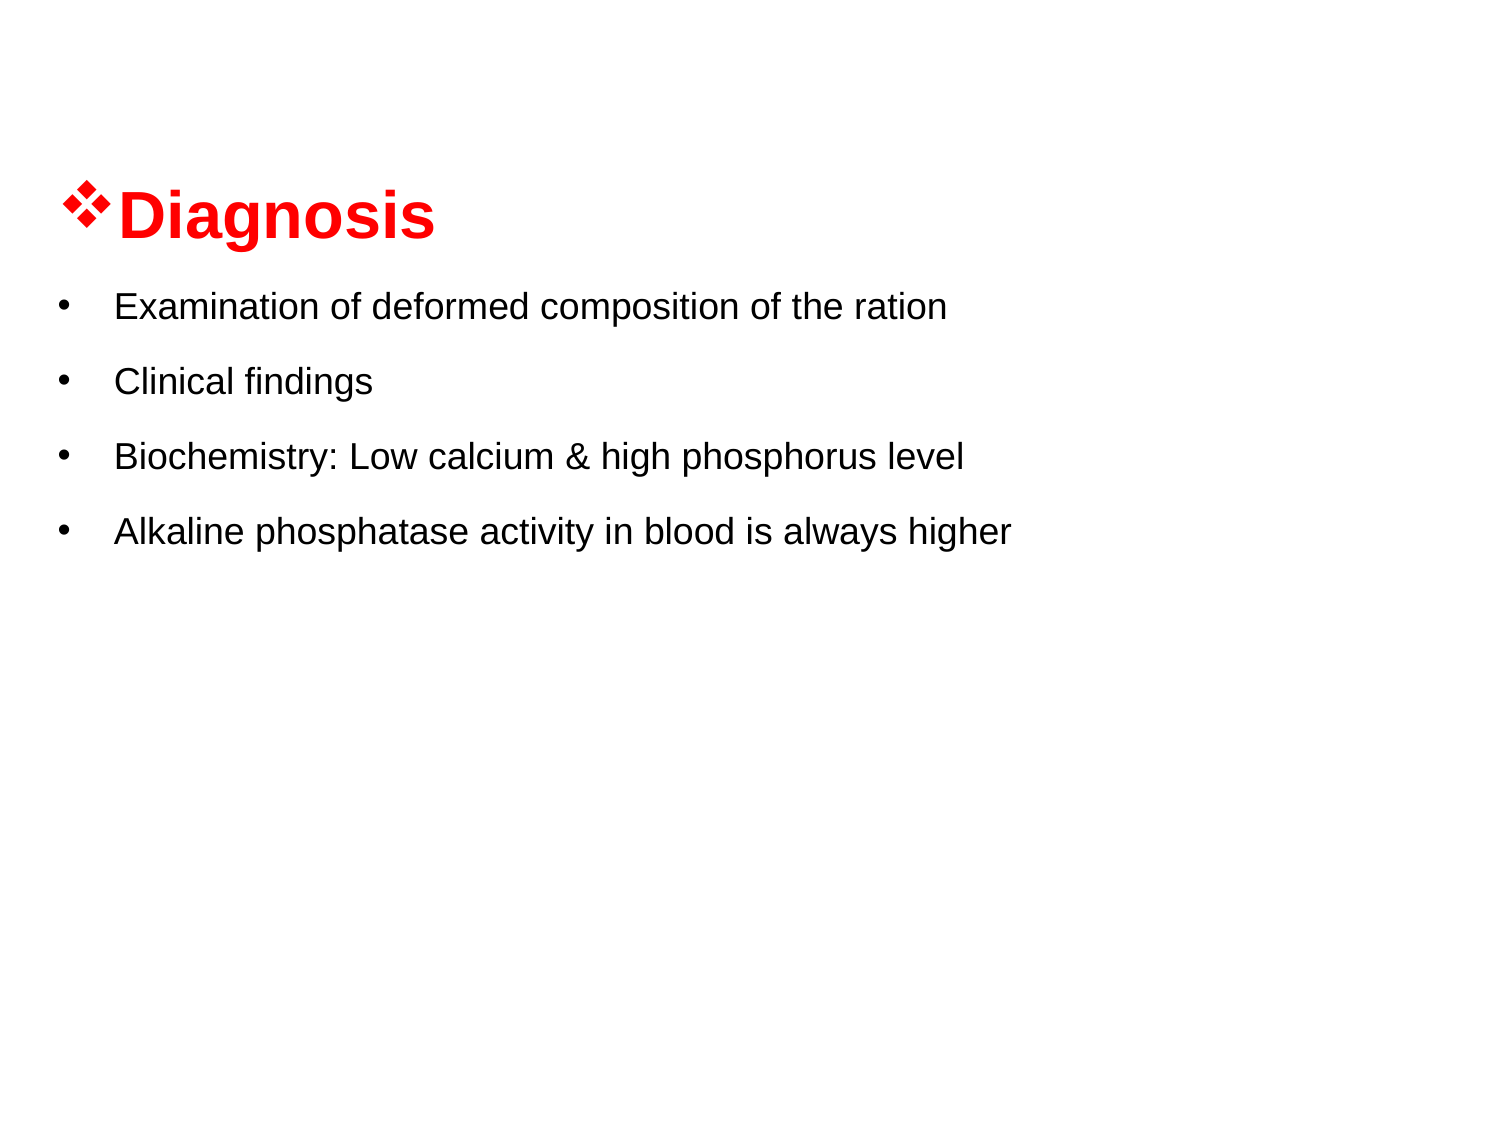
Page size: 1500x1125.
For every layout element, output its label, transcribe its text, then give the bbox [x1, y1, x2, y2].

list Diagnosis Examination of deformed composition of the ration Clinical findings Biochemistry: Low calcium & high phosphorus level Alkaline phosphatase activity in blood is always higher [42, 164, 1462, 943]
